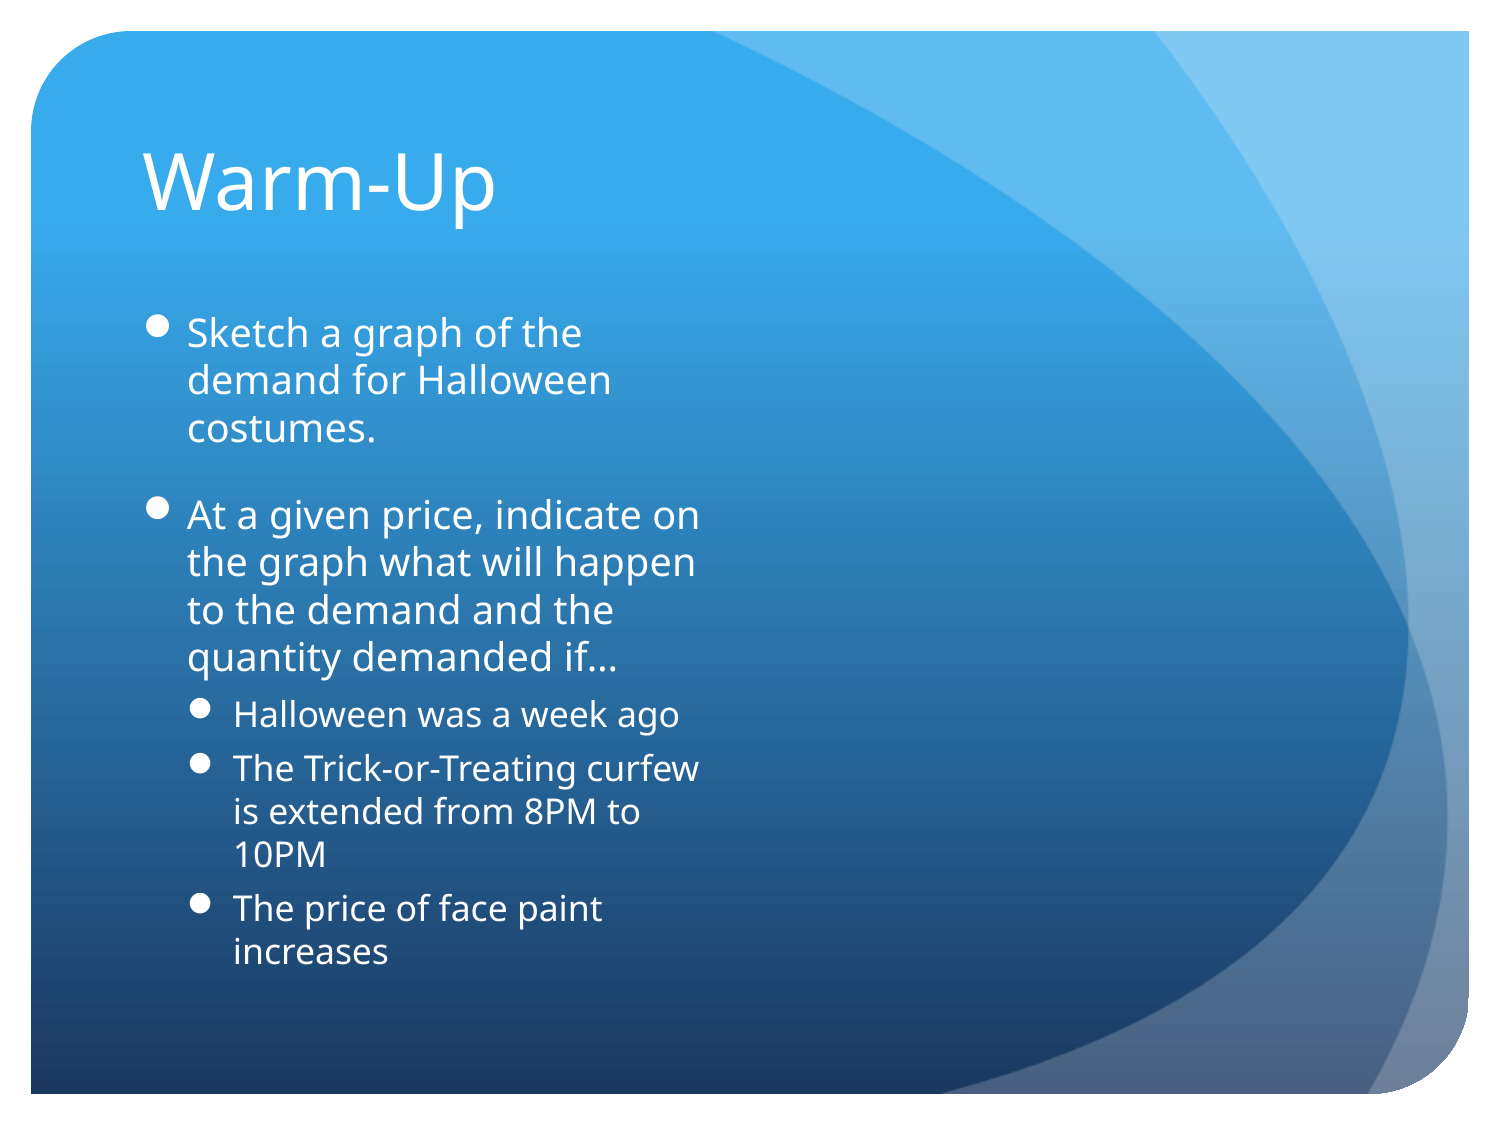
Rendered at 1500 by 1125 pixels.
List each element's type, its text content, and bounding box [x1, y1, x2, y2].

list Sketch a graph of the demand for Halloween costumes. At a given price, indicate on the graph what will happen to the demand and the quantity demanded if… Halloween was a week ago The Trick-or-Treating curfew is extended from 8PM to 10PM The price of face paint increases [127, 299, 728, 993]
title Warm-Up [127, 62, 1372, 234]
picture [24, 30, 1473, 1094]
